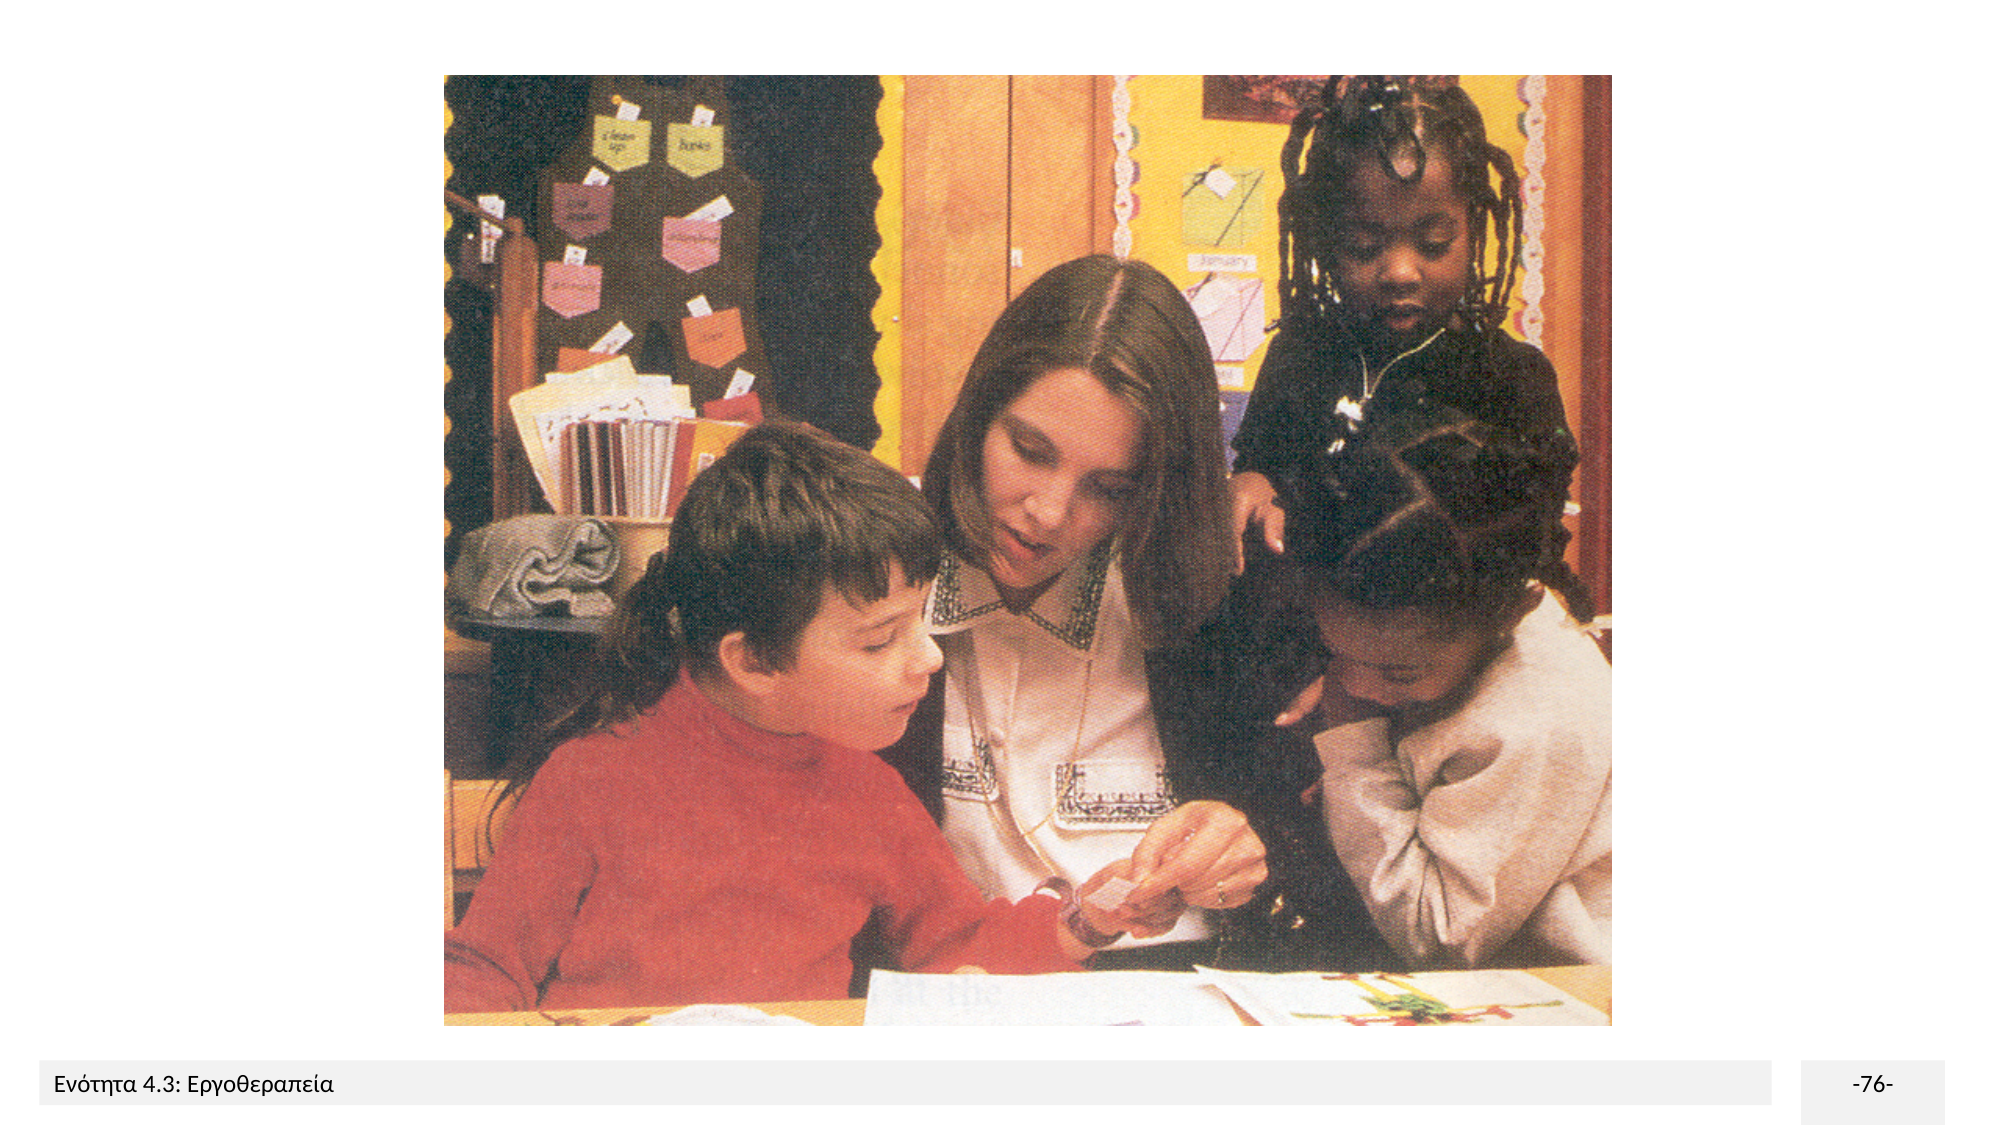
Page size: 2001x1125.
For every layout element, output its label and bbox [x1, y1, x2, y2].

picture [444, 75, 1612, 1026]
